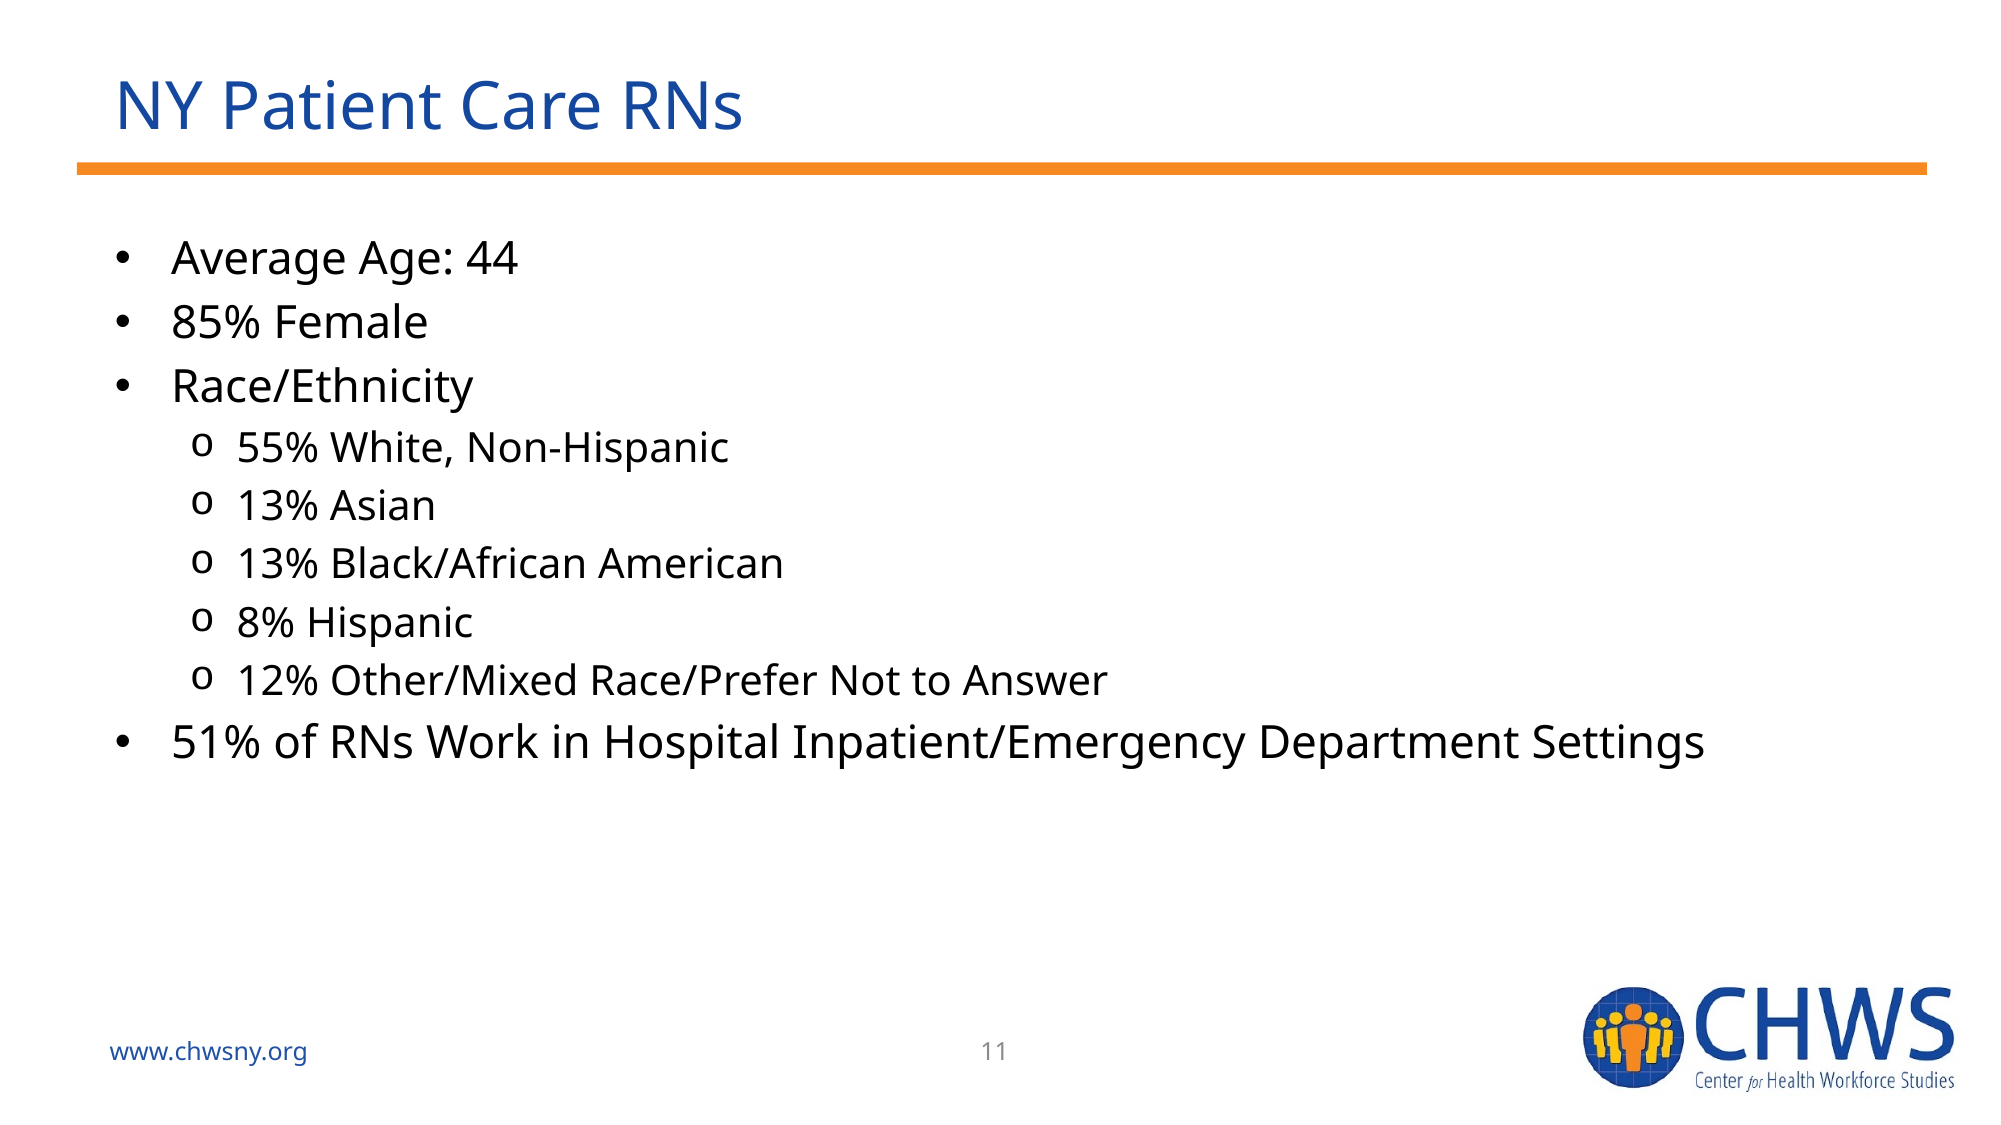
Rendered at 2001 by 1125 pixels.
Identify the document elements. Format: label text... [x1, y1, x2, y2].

picture [1562, 955, 1974, 1120]
slide_number 11 [769, 1022, 1220, 1083]
title NY Patient Care RNs [99, 31, 1900, 175]
list Average Age: 44 85% Female Race/Ethnicity 55% White, Non-Hispanic 13% Asian 13% Black/African American 8% Hispanic 12% Other/Mixed Race/Prefer Not to Answer 51% of RNs Work in Hospital Inpatient/Emergency Department Settings [99, 221, 1900, 964]
footer www.chwsny.org [94, 1022, 750, 1083]
